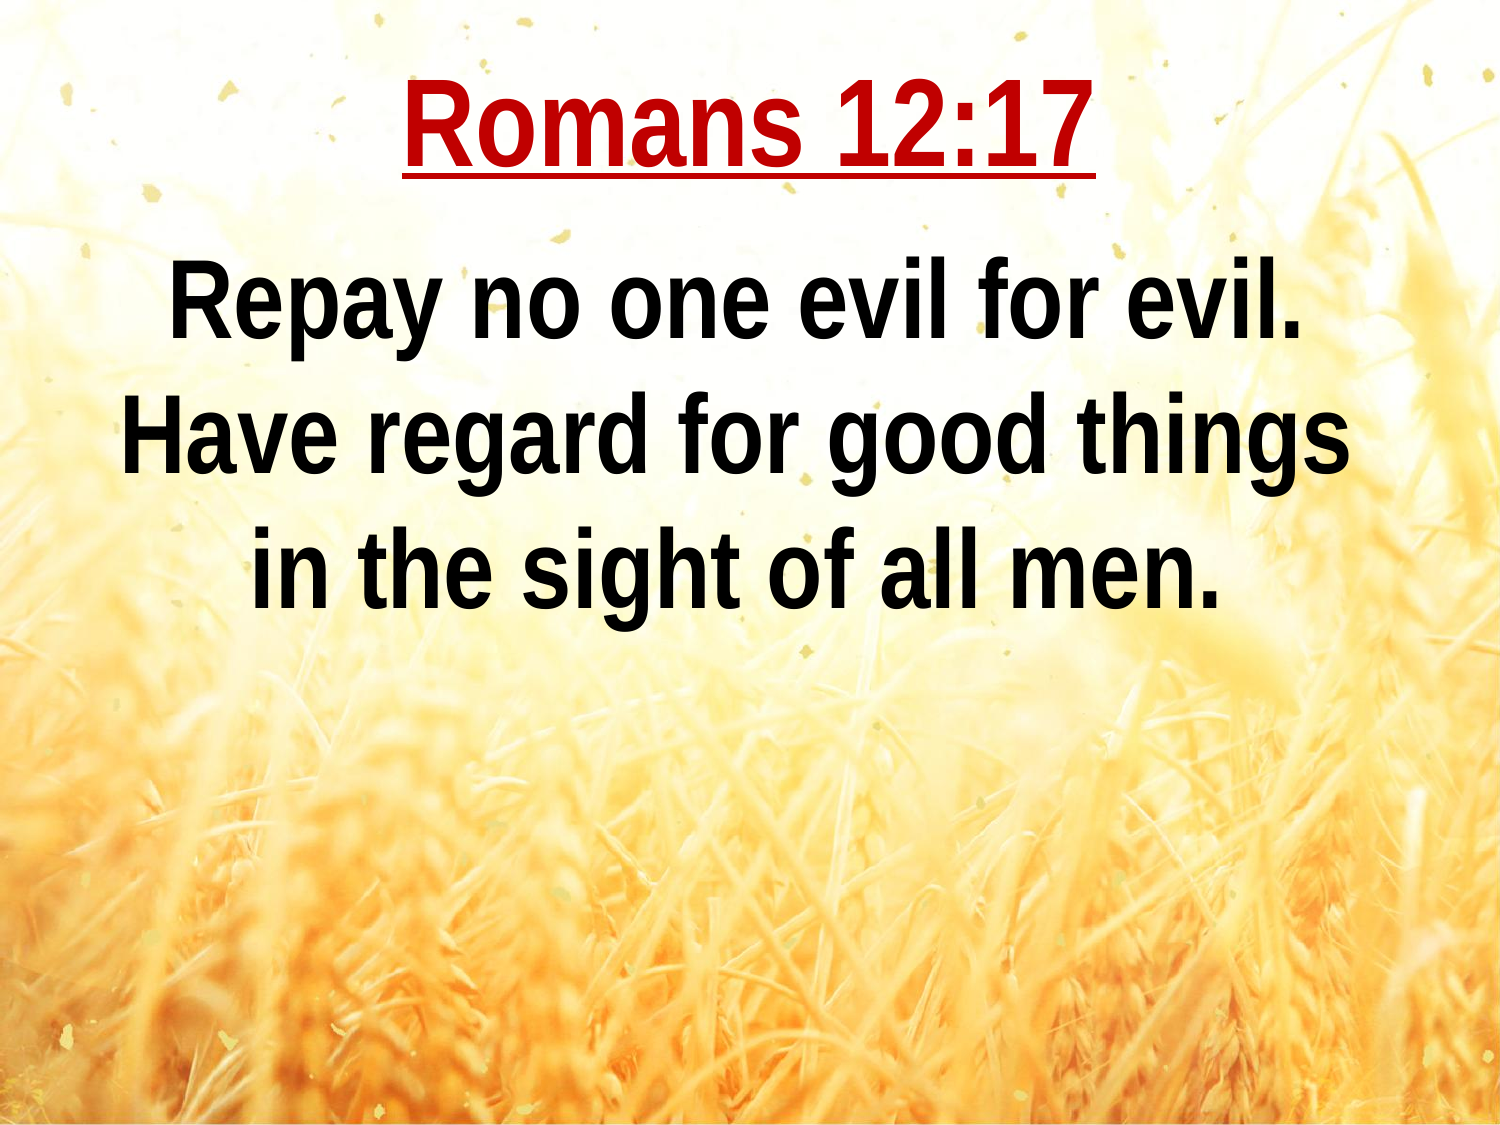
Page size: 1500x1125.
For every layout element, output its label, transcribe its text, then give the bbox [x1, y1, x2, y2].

picture [0, 0, 1500, 1125]
text_box Romans 12:17 Repay no one evil for evil. Have regard for good things in the sight of all men. [28, 33, 1471, 639]
